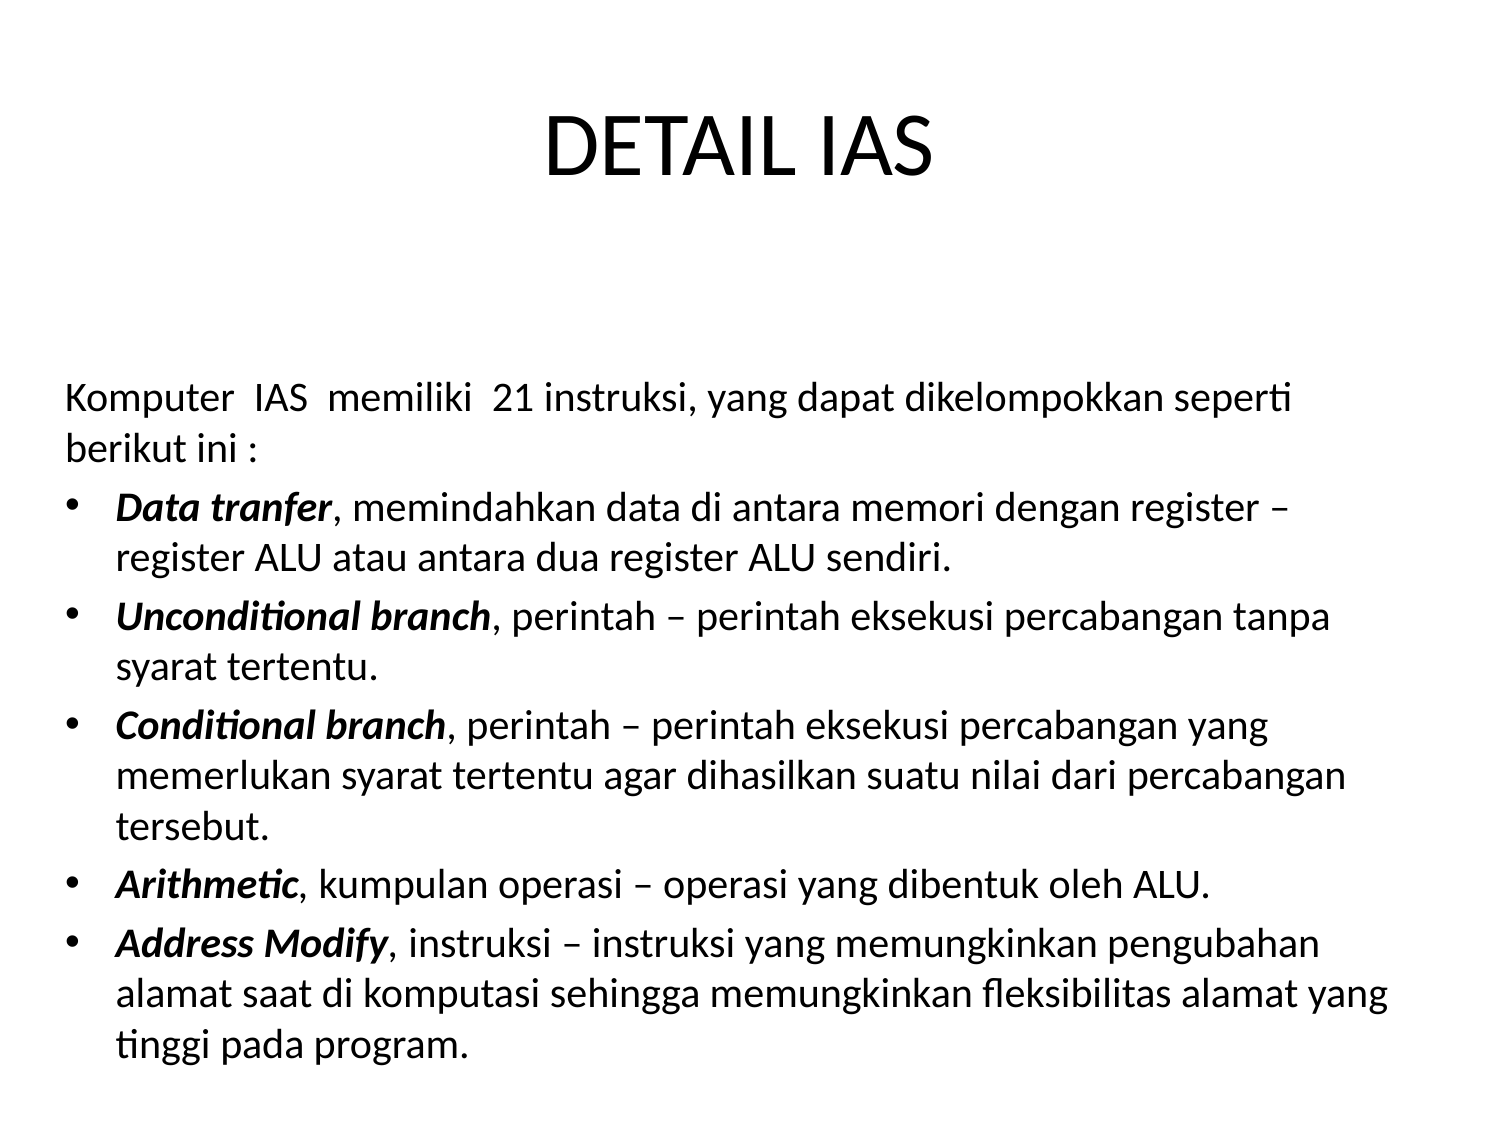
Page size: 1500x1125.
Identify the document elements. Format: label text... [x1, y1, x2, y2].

list Komputer IAS memiliki 21 instruksi, yang dapat dikelompokkan seperti berikut ini : Data tranfer, memindahkan data di antara memori dengan register – register ALU atau antara dua register ALU sendiri. Unconditional branch, perintah – perintah eksekusi percabangan tanpa syarat tertentu. Conditional branch, perintah – perintah eksekusi percabangan yang memerlukan syarat tertentu agar dihasilkan suatu nilai dari percabangan tersebut. Arithmetic, kumpulan operasi – operasi yang dibentuk oleh ALU. Address Modify, instruksi – instruksi yang memungkinkan pengubahan alamat saat di komputasi sehingga memungkinkan fleksibilitas alamat yang tinggi pada program. [50, 362, 1438, 1075]
title DETAIL IAS [75, 45, 1425, 233]
